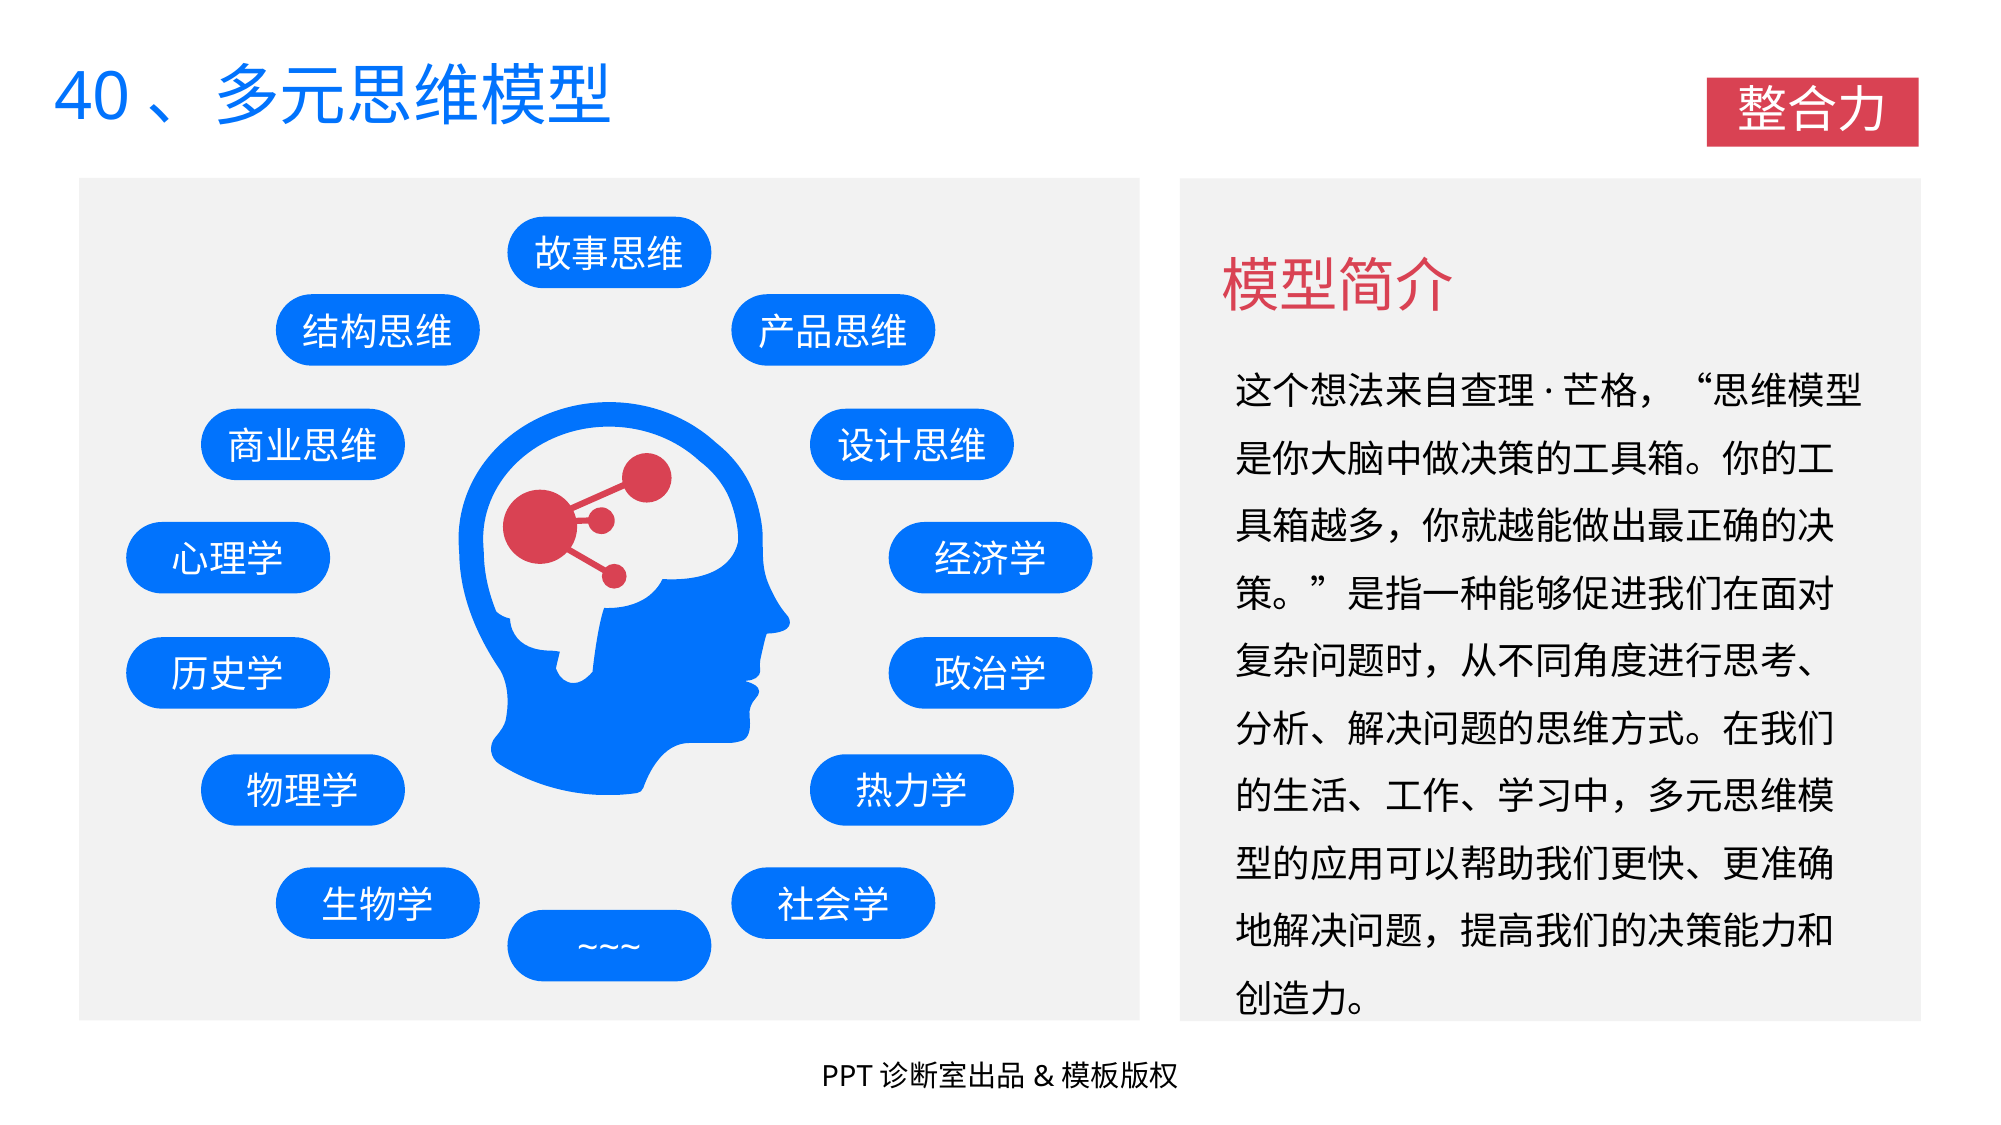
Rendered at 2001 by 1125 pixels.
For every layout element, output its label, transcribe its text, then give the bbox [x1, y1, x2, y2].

text_box [78, 177, 1141, 1021]
text_box 故事思维 [506, 215, 713, 290]
text_box 商业思维 [199, 407, 406, 482]
text_box 整合力 [1722, 70, 1903, 146]
text_box [1706, 77, 1920, 148]
text_box PPT诊断室出品&模板版权 [787, 1032, 1213, 1101]
text_box [1179, 177, 1922, 1022]
text_box 经济学 [936, 520, 1094, 595]
text_box ~~~ [506, 908, 713, 983]
text_box 历史学 [125, 636, 332, 710]
text_box 热力学 [936, 753, 1015, 827]
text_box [458, 402, 731, 795]
text_box 40、多元思维模型 [39, 45, 629, 141]
text_box 设计思维 [936, 407, 1015, 482]
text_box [731, 294, 936, 939]
text_box 物理学 [199, 753, 406, 827]
text_box 心理学 [125, 520, 332, 595]
text_box 政治学 [936, 636, 1094, 710]
text_box 结构思维 [274, 293, 481, 367]
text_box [1220, 240, 1881, 960]
text_box 生物学 [274, 866, 481, 940]
